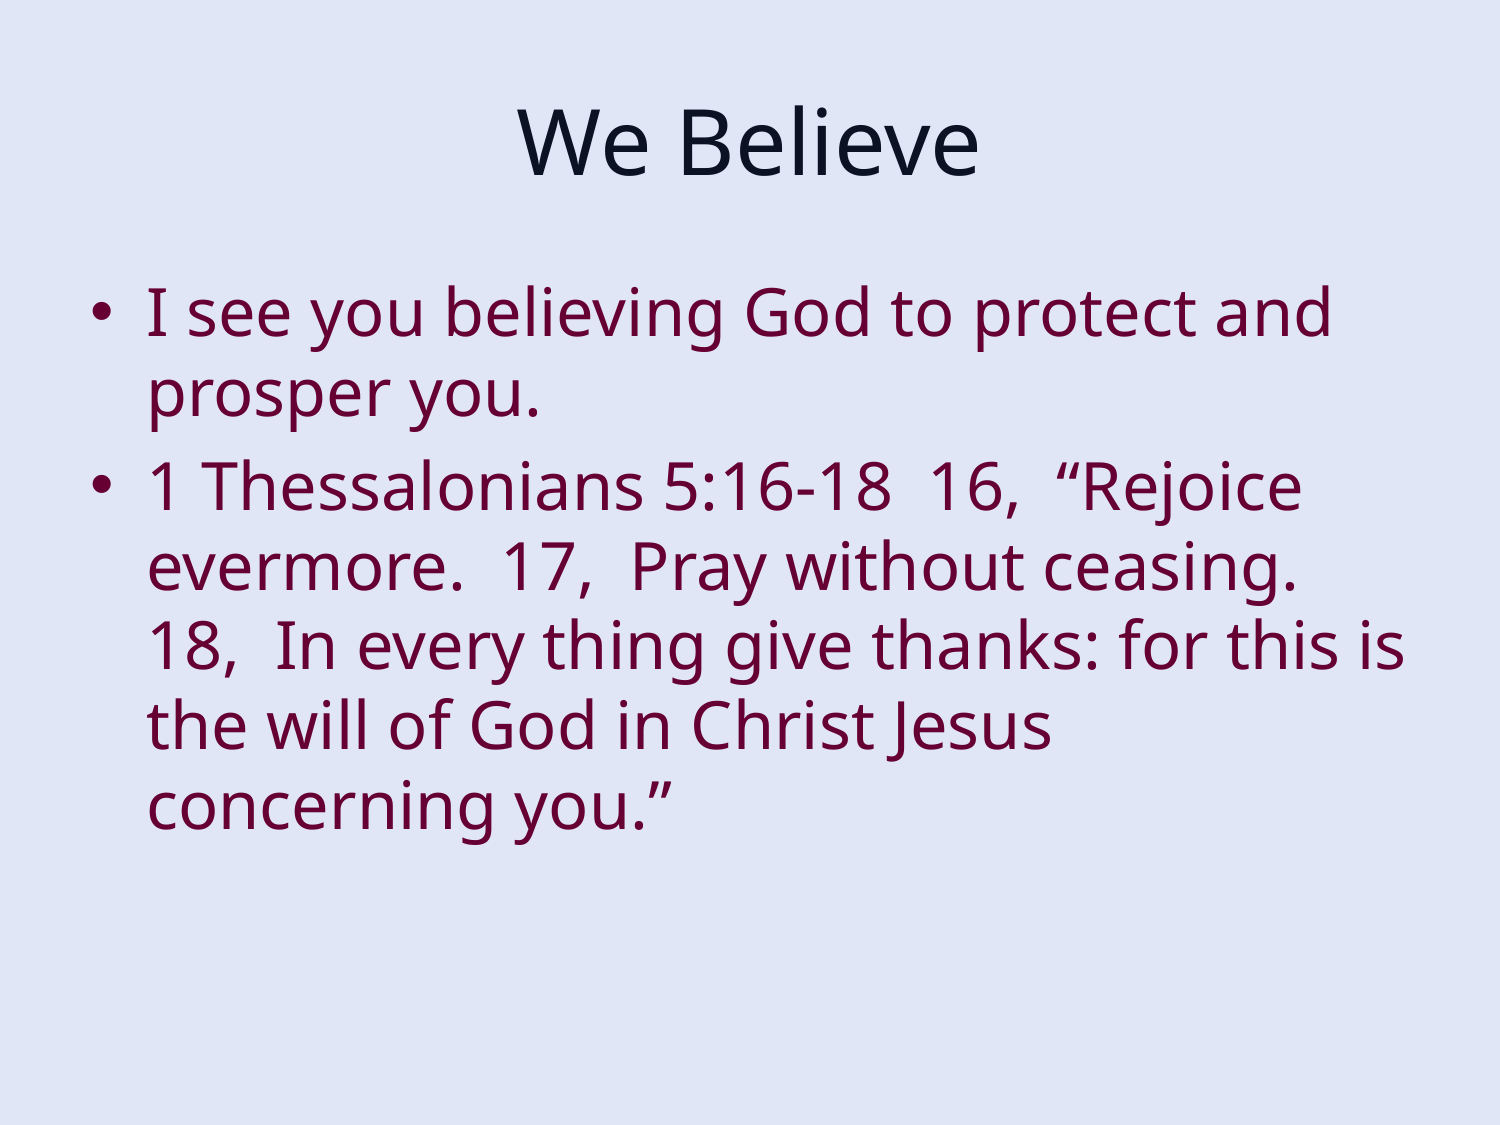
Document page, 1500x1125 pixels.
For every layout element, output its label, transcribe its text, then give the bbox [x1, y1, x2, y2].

list I see you believing God to protect and prosper you. 1 Thessalonians 5:16-18 16, “Rejoice evermore. 17, Pray without ceasing. 18, In every thing give thanks: for this is the will of God in Christ Jesus concerning you.” [75, 262, 1425, 1005]
title We Believe [75, 45, 1425, 233]
